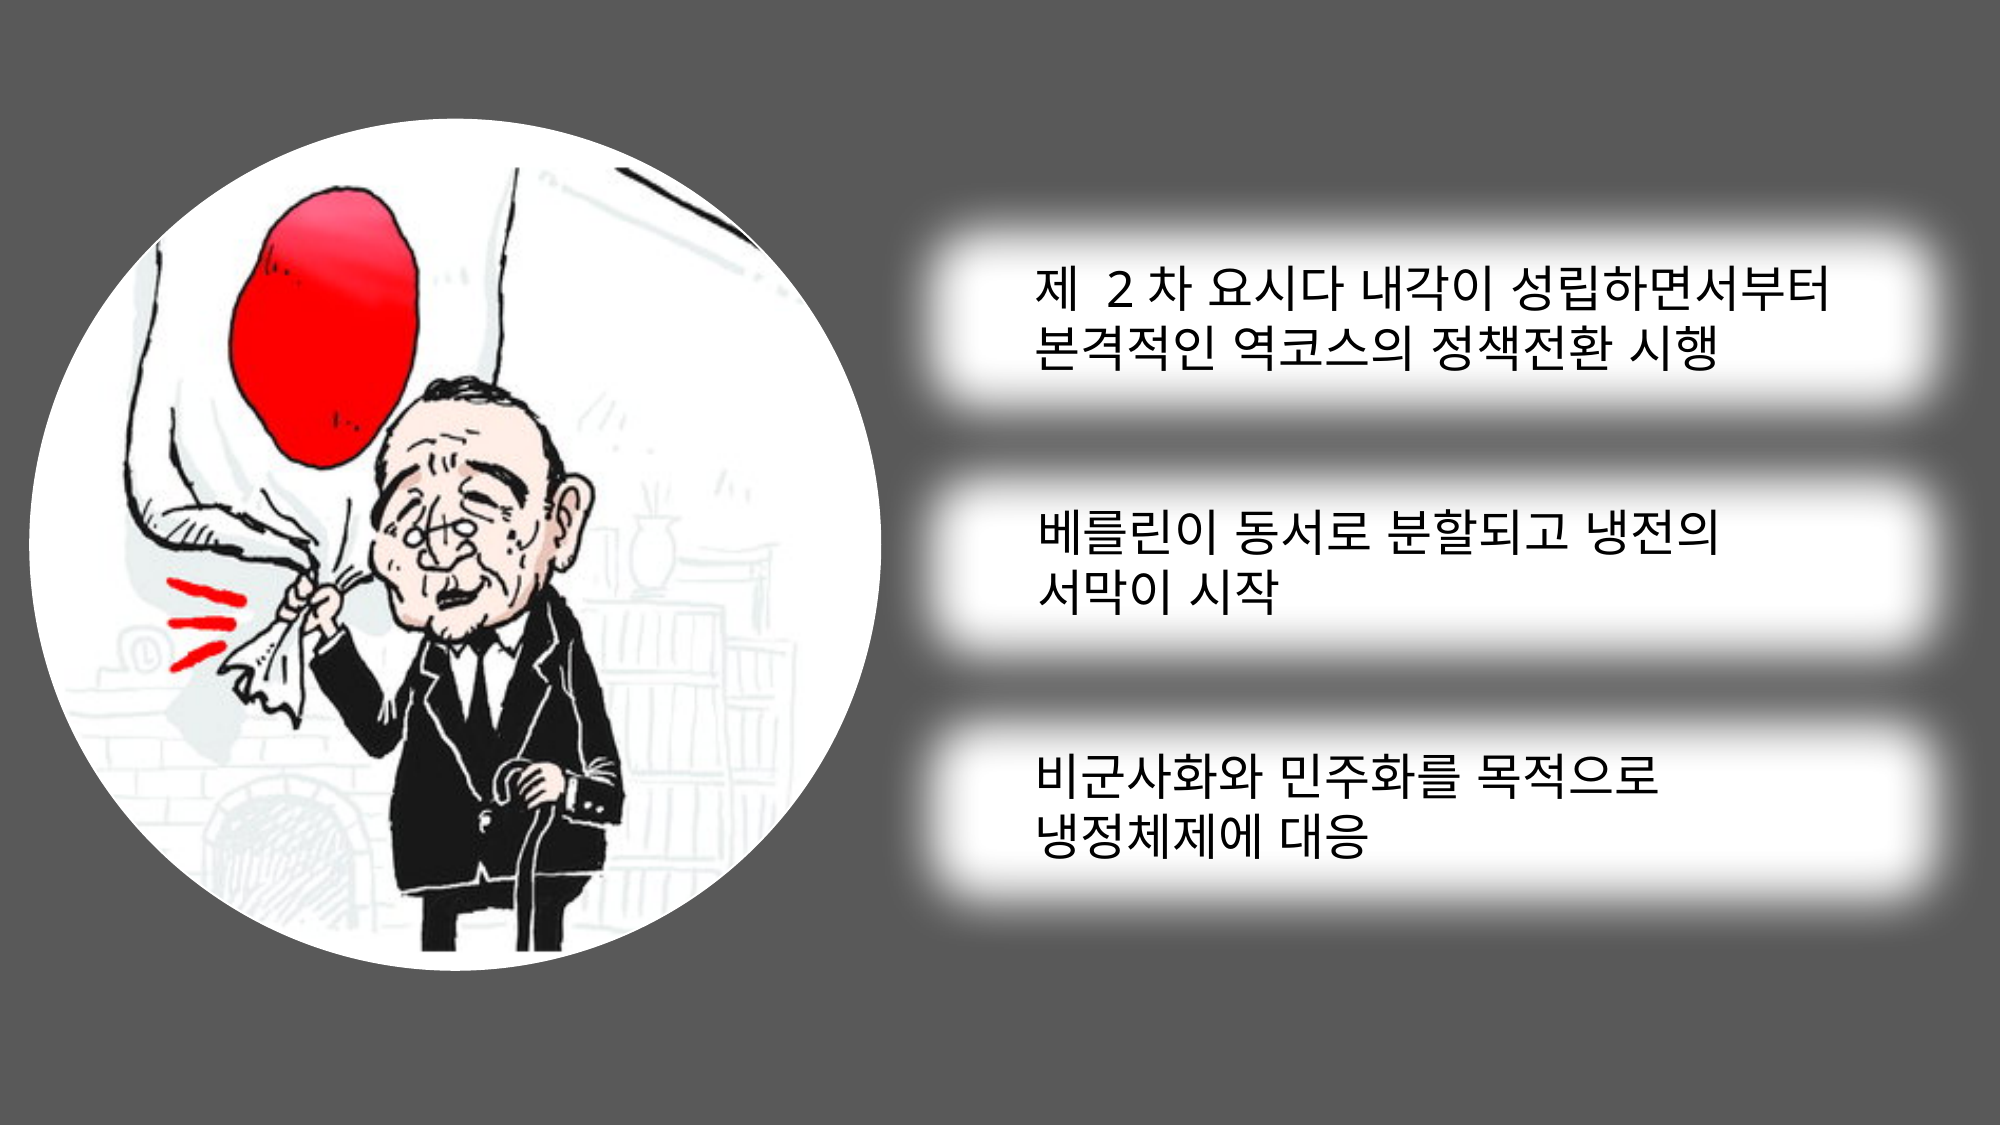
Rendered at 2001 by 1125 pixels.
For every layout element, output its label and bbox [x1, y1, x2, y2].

text_box [880, 426, 1986, 671]
text_box [29, 118, 880, 971]
text_box [880, 180, 1986, 426]
text_box [880, 671, 1986, 949]
